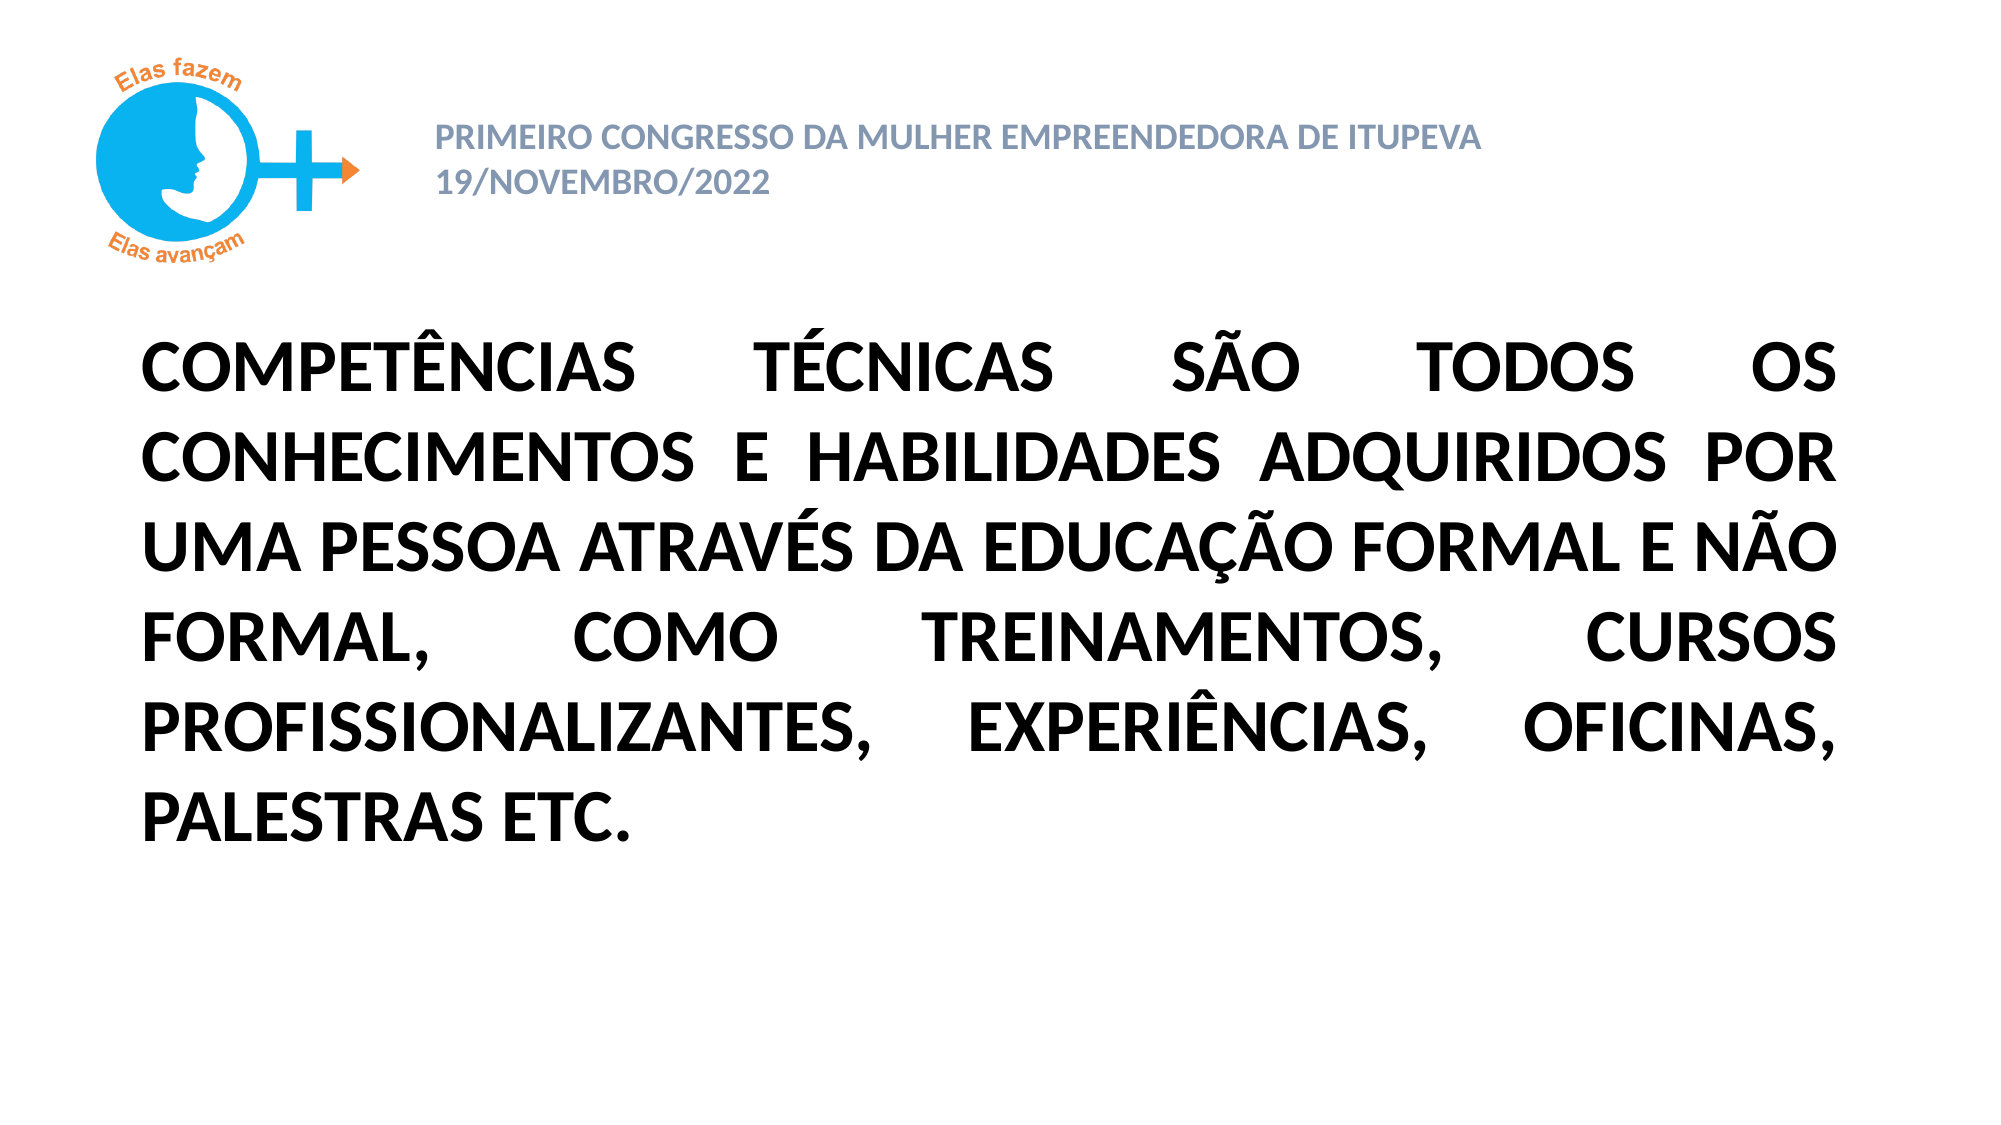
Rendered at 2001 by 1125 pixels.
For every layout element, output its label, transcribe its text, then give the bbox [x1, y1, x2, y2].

text_box COMPETÊNCIAS TÉCNICAS SÃO TODOS OS CONHECIMENTOS E HABILIDADES ADQUIRIDOS POR UMA PESSOA ATRAVÉS DA EDUCAÇÃO FORMAL E NÃO FORMAL, COMO TREINAMENTOS, CURSOS PROFISSIONALIZANTES, EXPERIÊNCIAS, OFICINAS, PALESTRAS ETC. [127, 309, 1855, 864]
text_box PRIMEIRO CONGRESSO DA MULHER EMPREENDEDORA DE ITUPEVA 19/NOVEMBRO/2022 [420, 104, 1541, 210]
picture [84, 28, 360, 263]
